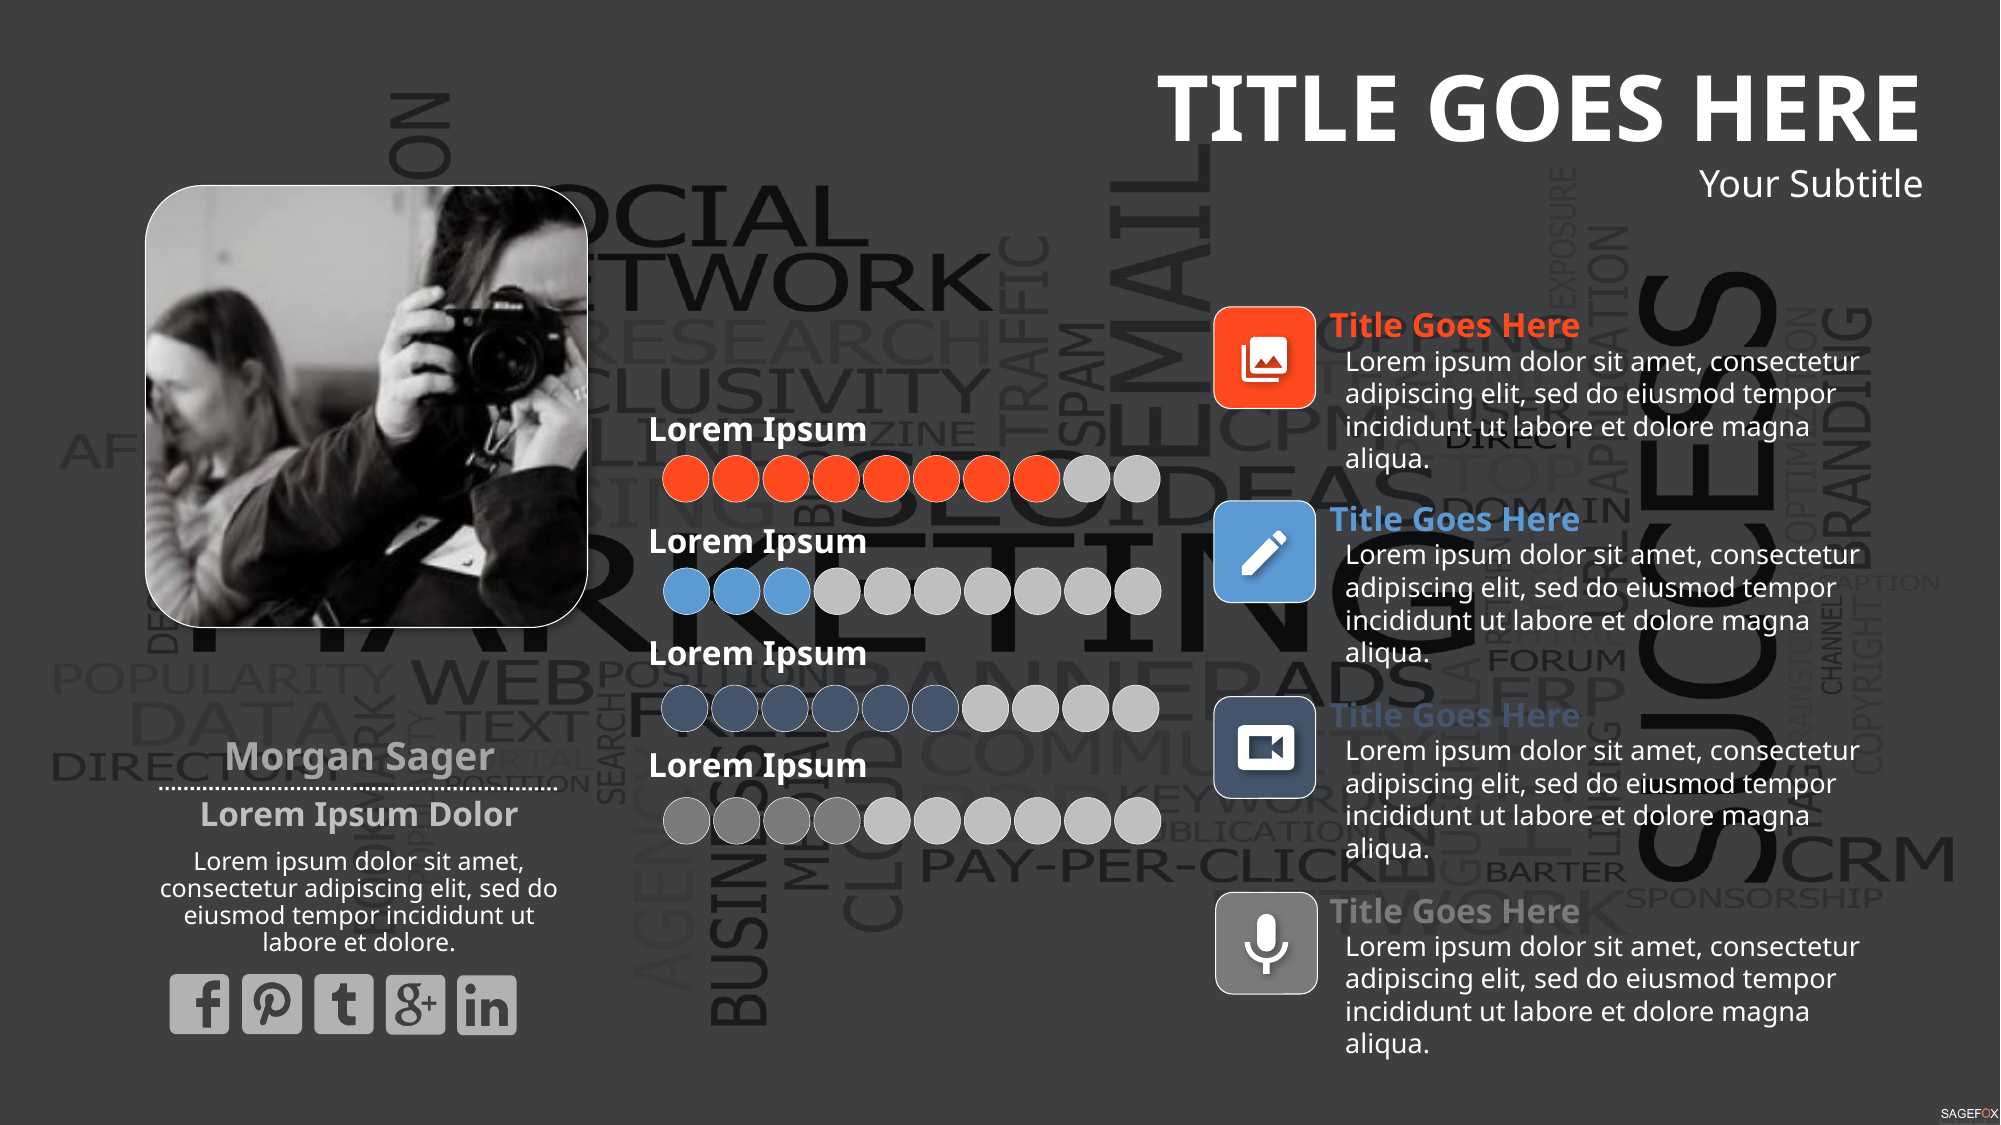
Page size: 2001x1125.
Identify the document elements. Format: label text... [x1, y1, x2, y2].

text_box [1345, 498, 1875, 637]
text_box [663, 797, 1161, 845]
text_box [1345, 889, 1875, 1028]
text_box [1215, 892, 1318, 995]
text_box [663, 567, 1162, 615]
list Morgan Sager [184, 736, 535, 779]
list Lorem Ipsum Dolor [184, 794, 535, 837]
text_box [1213, 500, 1316, 603]
picture [1940, 0, 2001, 1125]
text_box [169, 974, 517, 1036]
text_box Lorem Ipsum [633, 736, 883, 792]
list Lorem ipsum dolor sit amet, consectetur adipiscing elit, sed do eiusmod tempor incididunt ut labore et dolore. [159, 848, 560, 962]
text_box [1213, 306, 1316, 409]
text_box TITLE GOES HERE Your Subtitle [1035, 42, 1939, 212]
picture [145, 185, 588, 628]
text_box Lorem Ipsum [633, 512, 883, 568]
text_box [1213, 696, 1316, 799]
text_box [1345, 693, 1875, 833]
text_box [661, 685, 1160, 732]
text_box Lorem Ipsum [633, 401, 883, 456]
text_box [662, 455, 1161, 503]
text_box Lorem Ipsum [633, 624, 883, 680]
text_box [1345, 304, 1875, 443]
